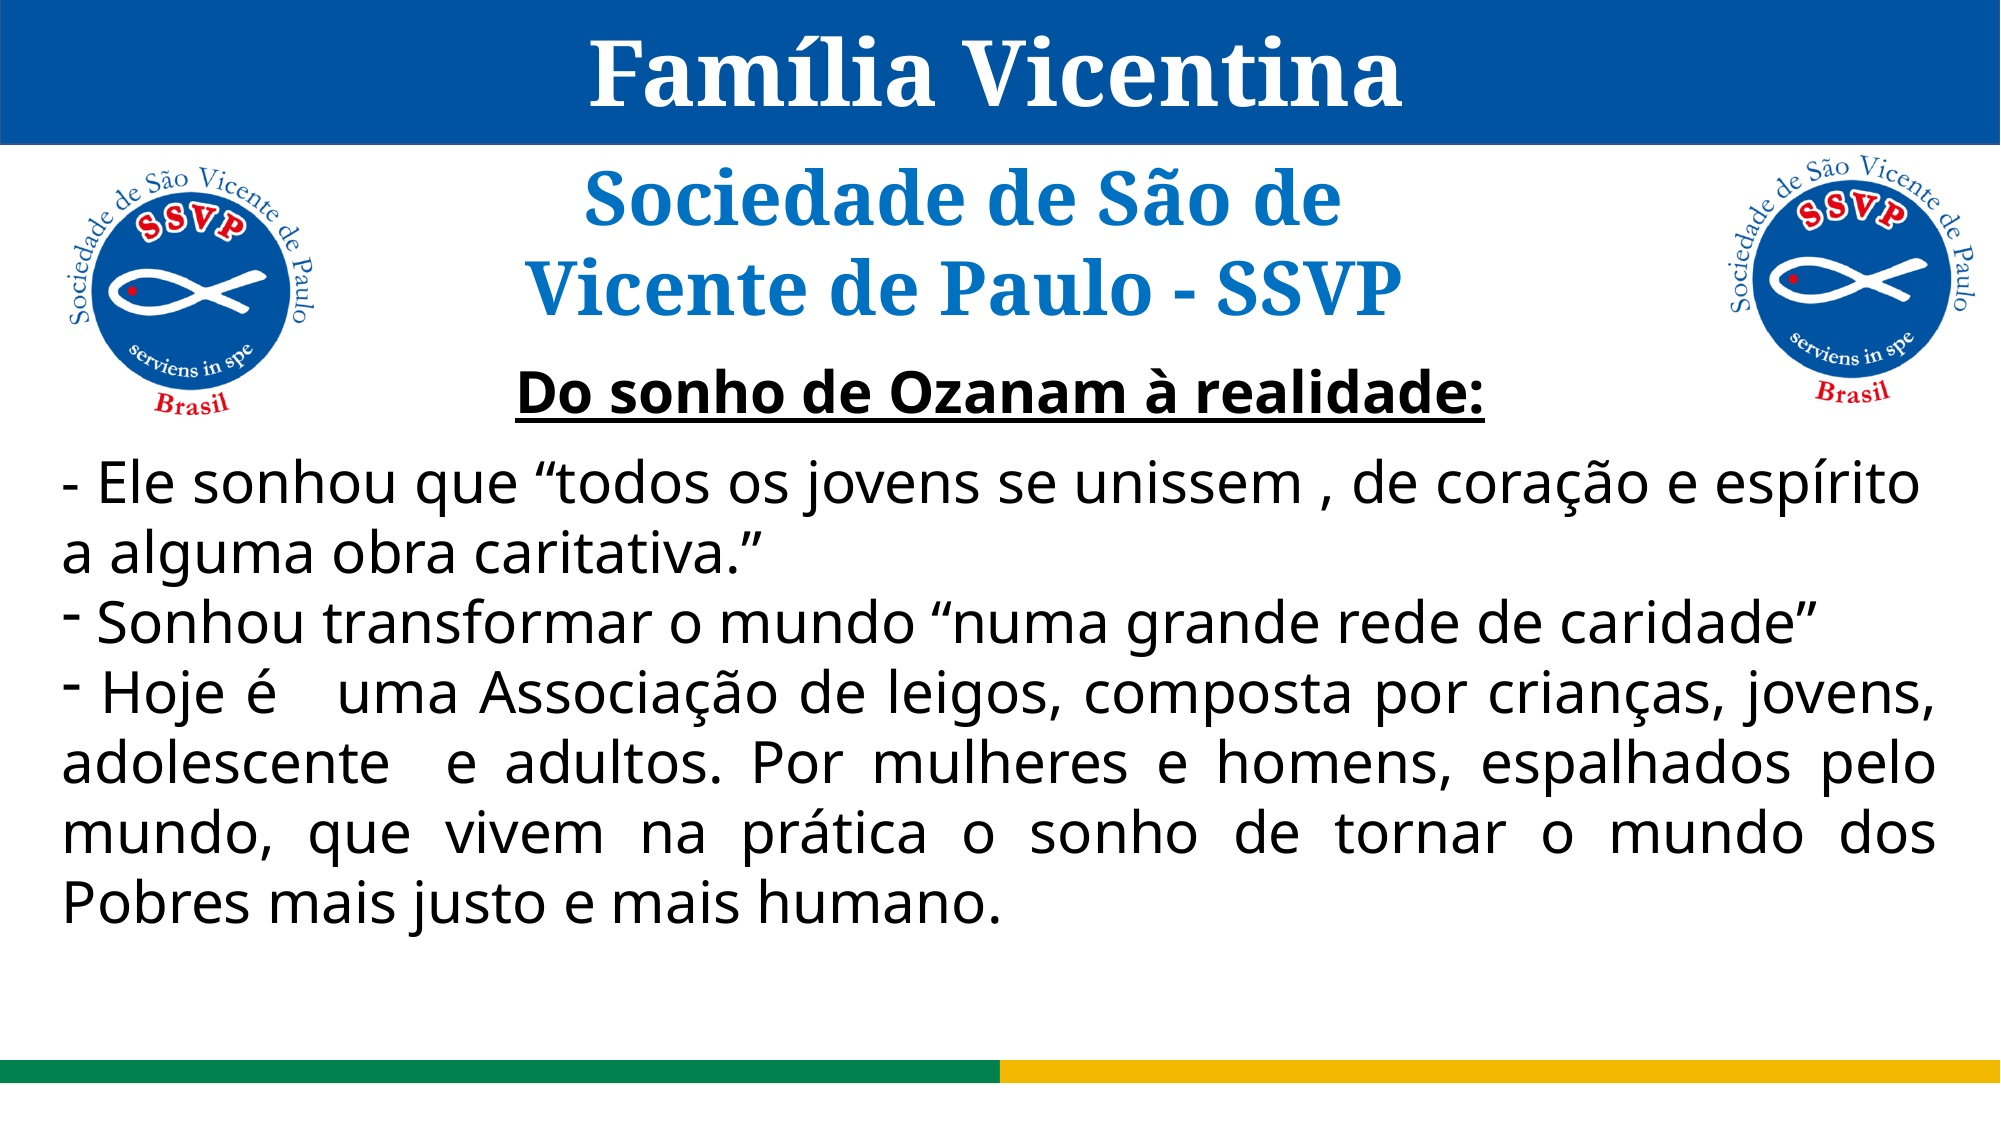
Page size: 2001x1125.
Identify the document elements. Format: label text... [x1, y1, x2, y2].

picture [1728, 155, 1975, 403]
text_box Família Vicentina [407, 7, 1589, 133]
picture [67, 167, 314, 415]
text_box Do sonho de Ozanam à realidade: - Ele sonhou que “todos os jovens se unissem , de coração e espírito a alguma obra caritativa.” Sonhou transformar o mundo “numa grande rede de caridade” Hoje é uma Associação de leigos, composta por crianças, jovens, adolescente e adultos. Por mulheres e homens, espalhados pelo mundo, que vivem na prática o sonho de tornar o mundo dos Pobres mais justo e mais humano. [47, 348, 1953, 943]
text_box [0, 0, 2000, 145]
text_box Sociedade de São de Vicente de Paulo - SSVP [464, 143, 1465, 339]
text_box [0, 1050, 2000, 1092]
